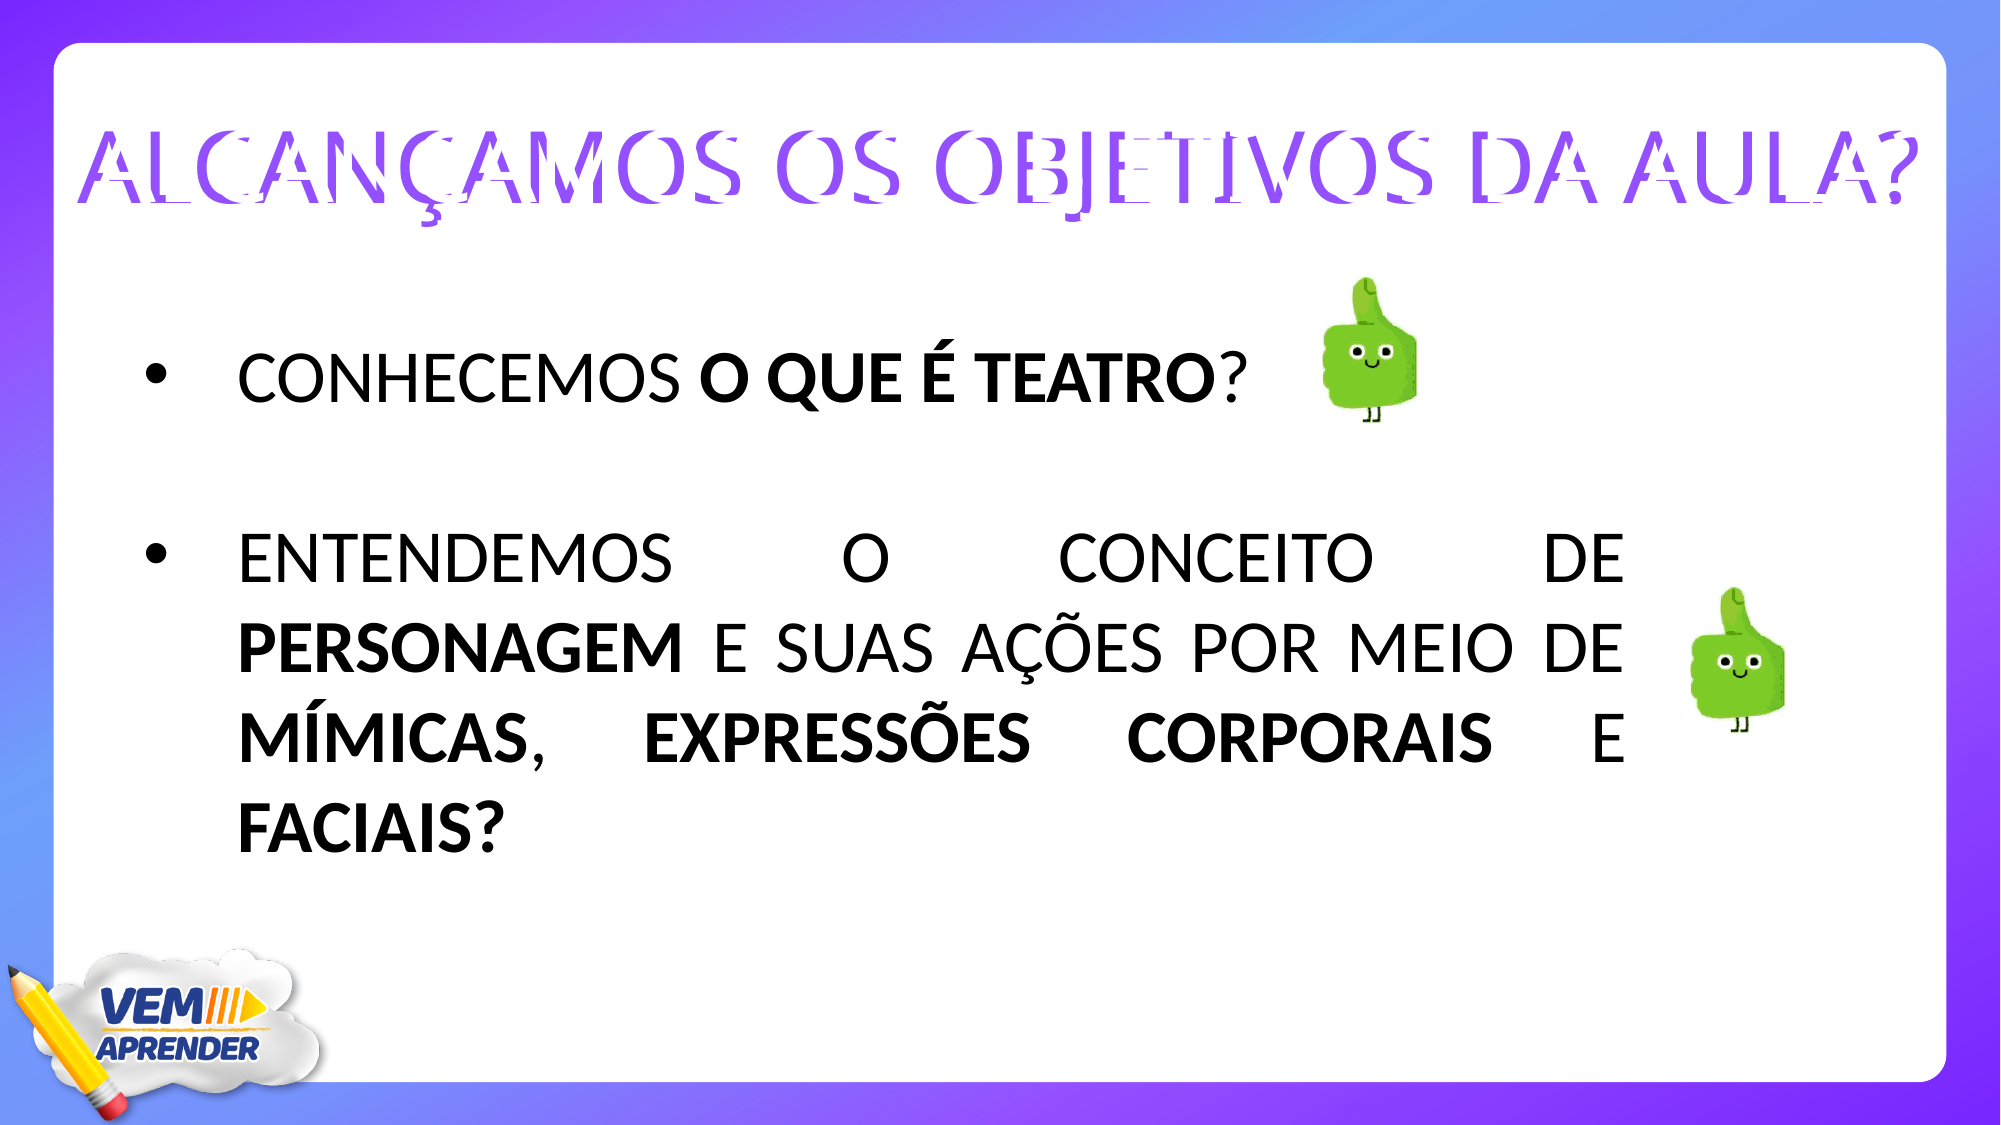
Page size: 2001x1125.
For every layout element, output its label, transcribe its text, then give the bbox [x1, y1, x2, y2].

text_box CONHECEMOS O QUE É TEATRO? ENTENDEMOS O CONCEITO DE PERSONAGEM E SUAS AÇÕES POR MEIO DE MÍMICAS, EXPRESSÕES CORPORAIS E FACIAIS? [128, 320, 1642, 875]
text_box [52, 41, 1948, 1084]
picture [0, 0, 2001, 1125]
text_box ALCANÇAMOS OS OBJETIVOS DA AULA? [78, 95, 1971, 230]
text_box ALCANÇAMOS OS OBJETIVOS DA AULA? [62, 95, 1938, 231]
